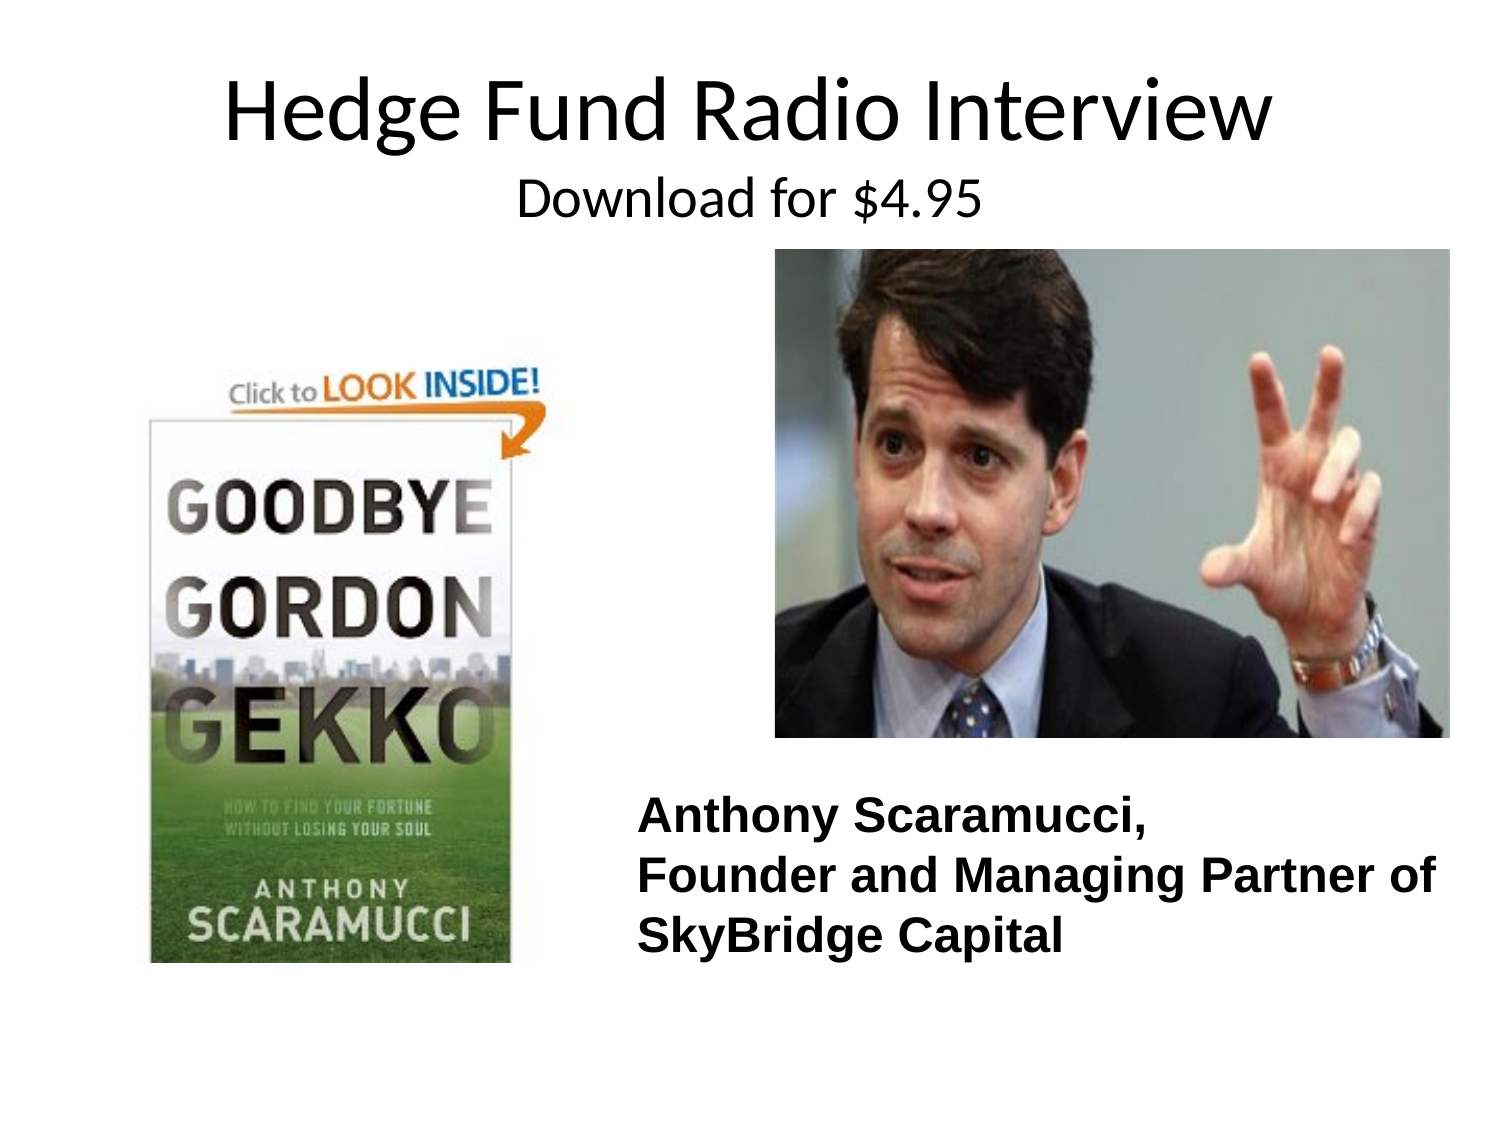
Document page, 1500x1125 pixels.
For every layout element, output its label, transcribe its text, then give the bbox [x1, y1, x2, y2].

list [774, 249, 1451, 738]
title Hedge Fund Radio Interview Download for $4.95 [74, 44, 1426, 233]
text_box Anthony Scaramucci, Founder and Managing Partner of SkyBridge Capital [662, 774, 1466, 970]
picture [37, 337, 663, 963]
